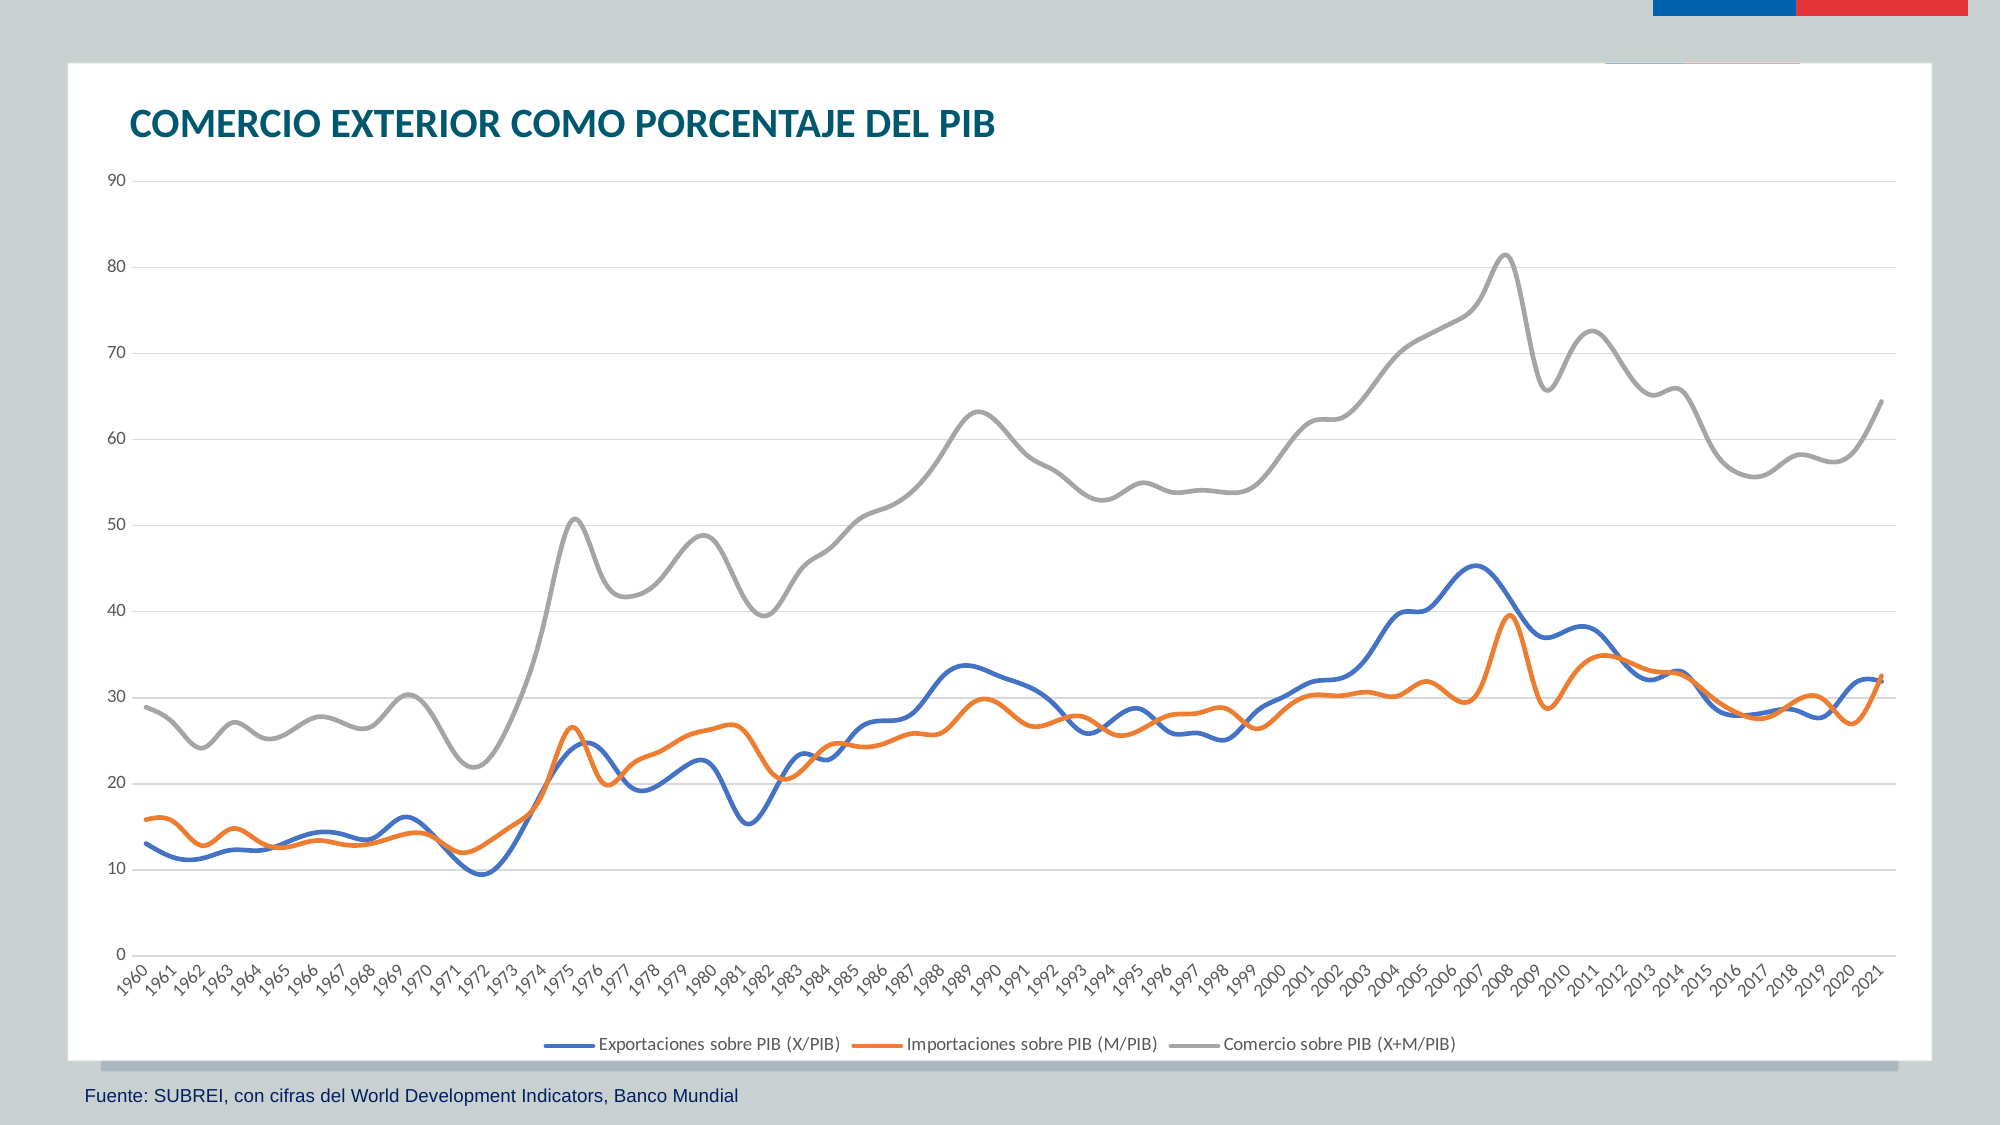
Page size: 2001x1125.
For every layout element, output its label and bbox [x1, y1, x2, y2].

picture [1653, 0, 1968, 16]
text_box [0, 0, 2000, 1125]
chart [69, 153, 1934, 1062]
